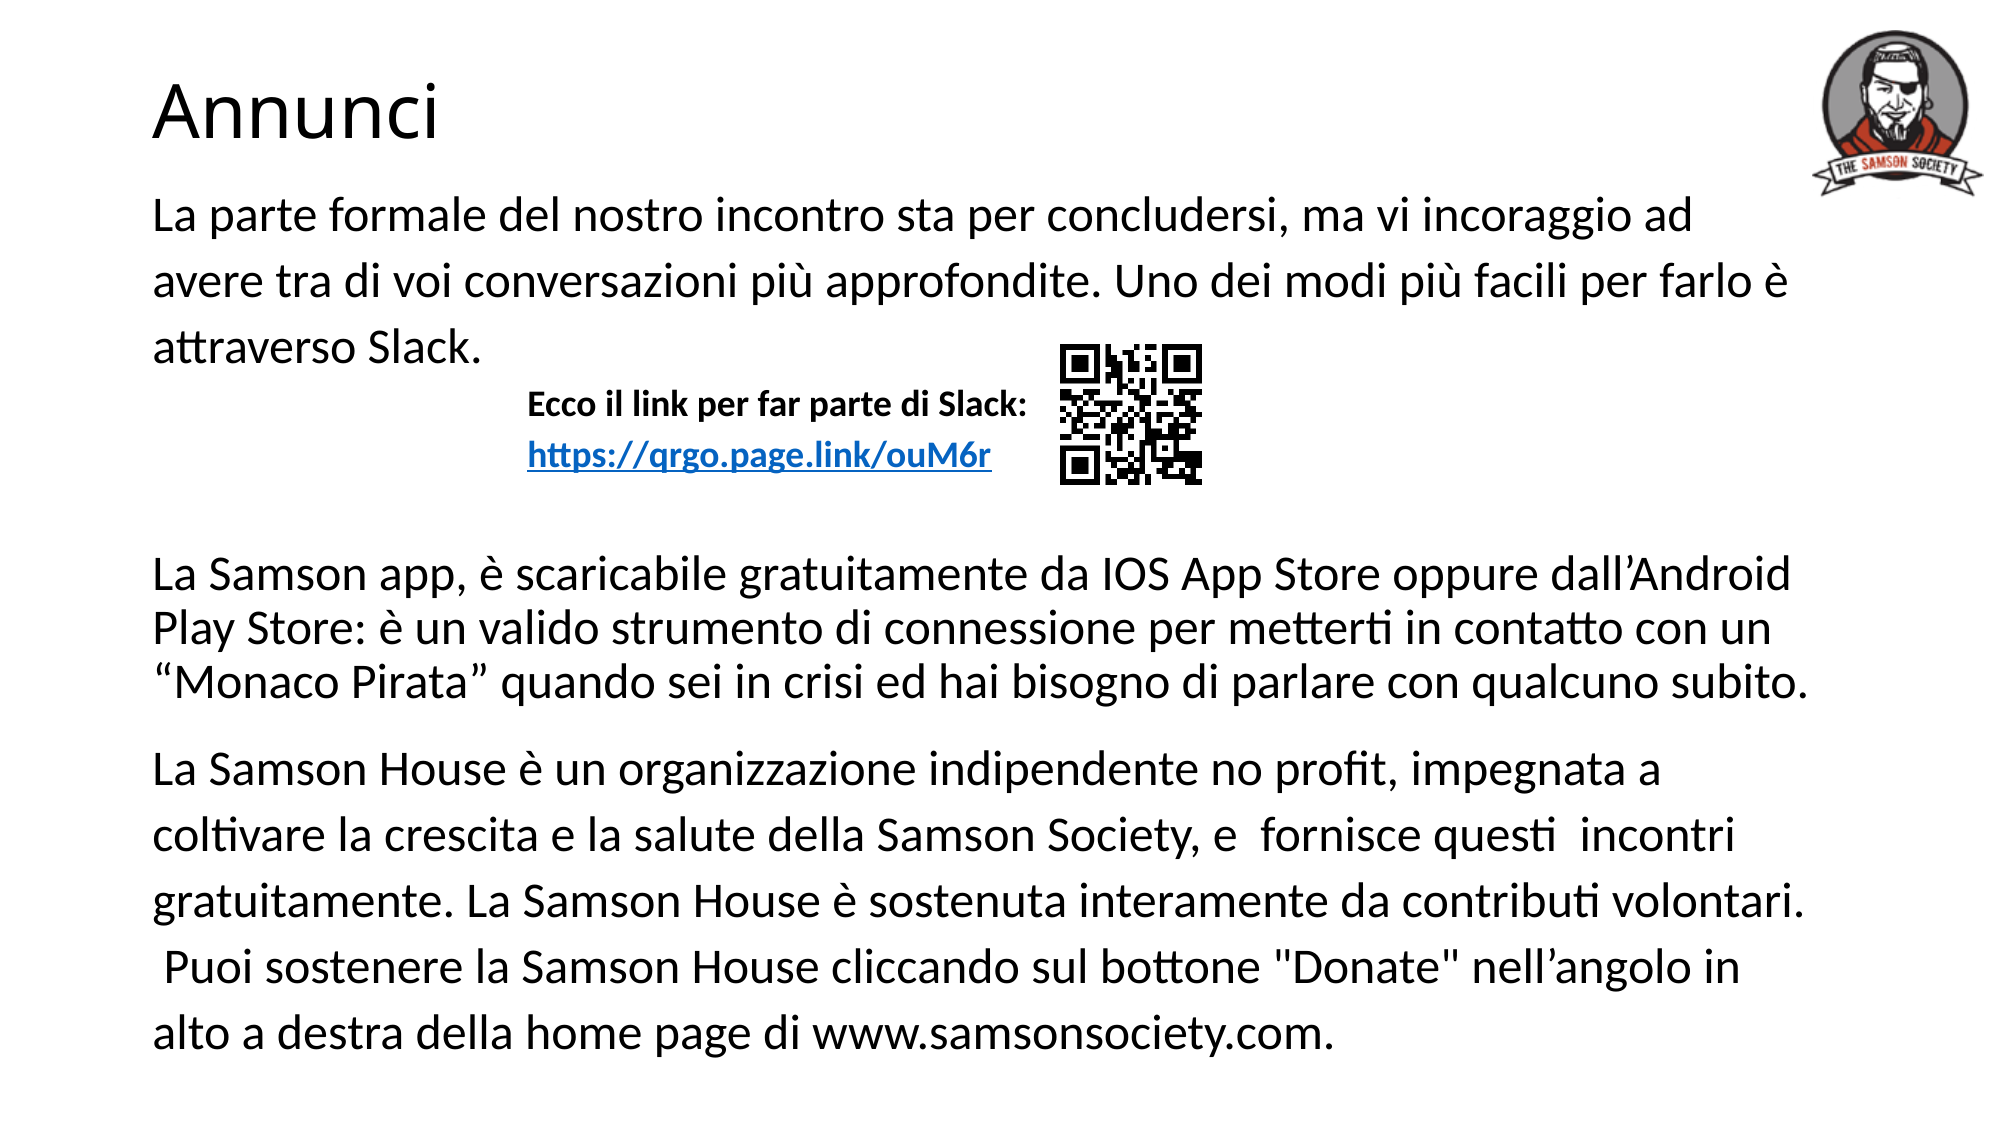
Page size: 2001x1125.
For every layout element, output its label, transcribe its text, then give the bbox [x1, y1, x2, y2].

title Annunci [137, 59, 1863, 169]
list La parte formale del nostro incontro sta per concludersi, ma vi incoraggio ad avere tra di voi conversazioni più approfondite. Uno dei modi più facili per farlo è attraverso Slack. Ecco il link per far parte di Slack: https://qrgo.page.link/ouM6r La Samson app, è scaricabile gratuitamente da IOS App Store oppure dall’Android Play Store: è un valido strumento di connessione per metterti in contatto con un “Monaco Pirata” quando sei in crisi ed hai bisogno di parlare con qualcuno subito. La Samson House è un organizzazione indipendente no profit, impegnata a coltivare la crescita e la salute della Samson Society, e fornisce questi incontri gratuitamente. La Samson House è sostenuta interamente da contributi volontari. Puoi sostenere la Samson House cliccando sul bottone "Donate" nell’angolo in alto a destra della home page di www.samsonsociety.com. [137, 168, 1826, 1103]
picture [1812, 30, 1984, 199]
picture [1050, 334, 1212, 495]
